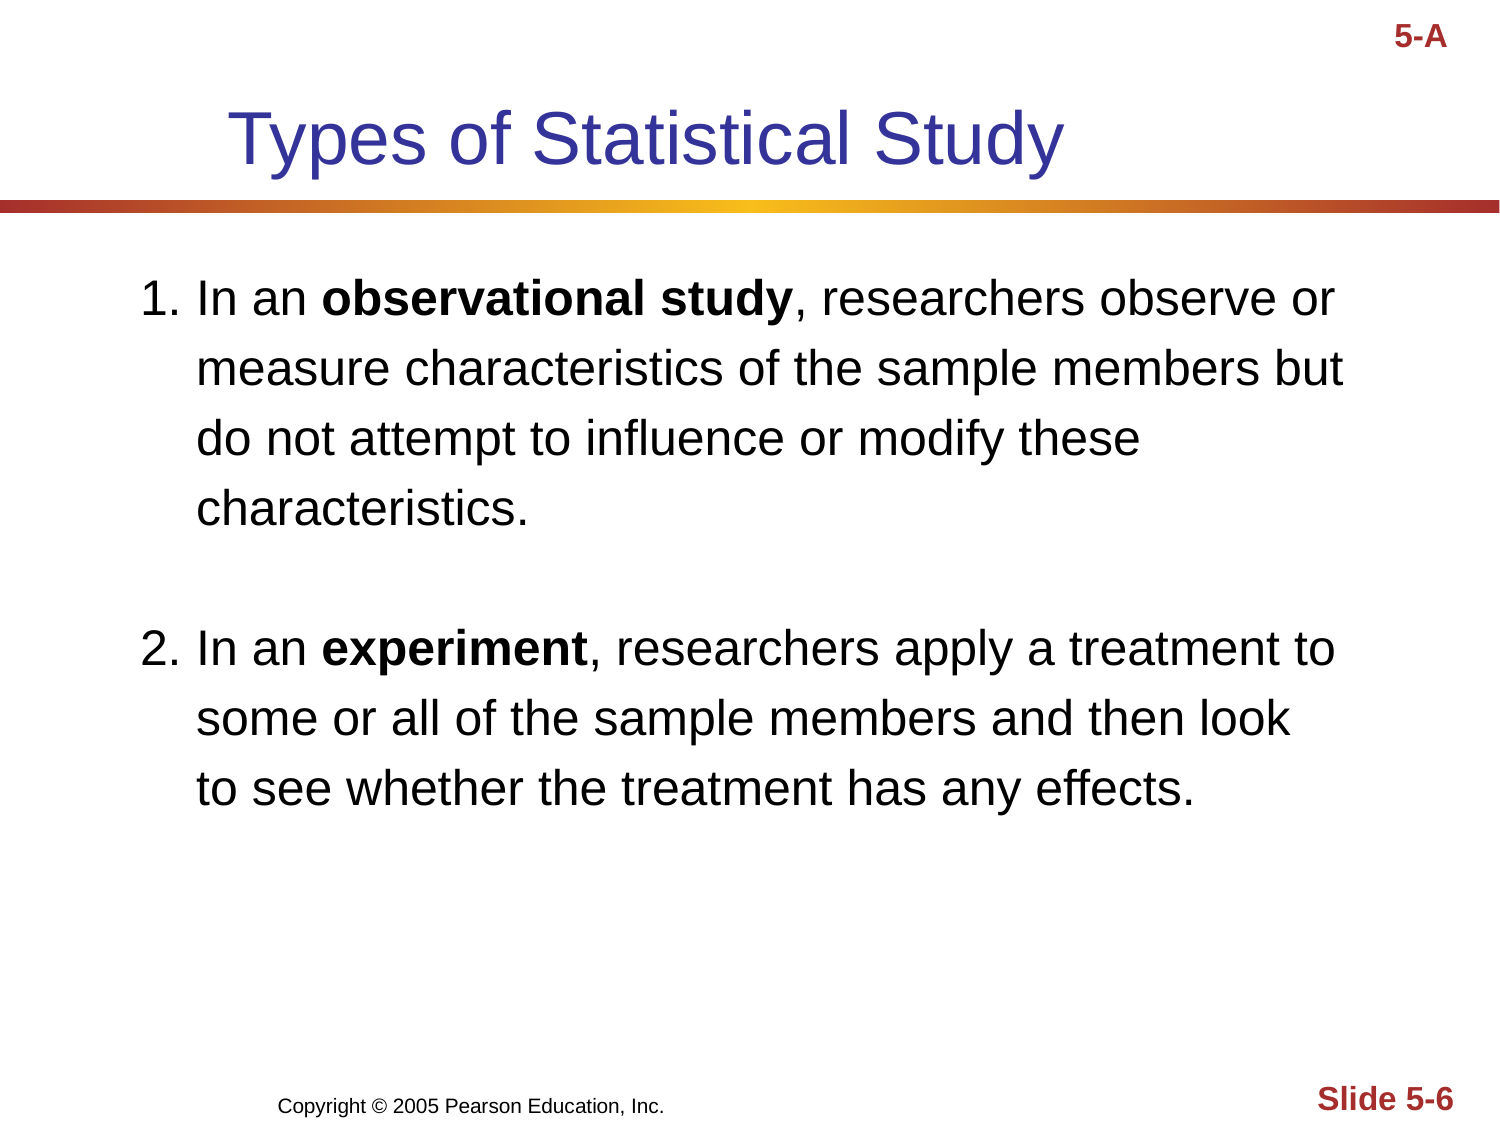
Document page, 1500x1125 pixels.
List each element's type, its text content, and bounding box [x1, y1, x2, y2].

text_box 5-A [1287, 7, 1463, 62]
slide_number Slide 5-6 [1156, 1050, 1469, 1125]
title Types of Statistical Study [213, 24, 1291, 188]
list 1. In an observational study, researchers observe or measure characteristics of the sample members but do not attempt to influence or modify these characteristics. 2. In an experiment, researchers apply a treatment to some or all of the sample members and then look to see whether the treatment has any effects. [125, 258, 1388, 1009]
footer Copyright © 2005 Pearson Education, Inc. [262, 1050, 775, 1125]
